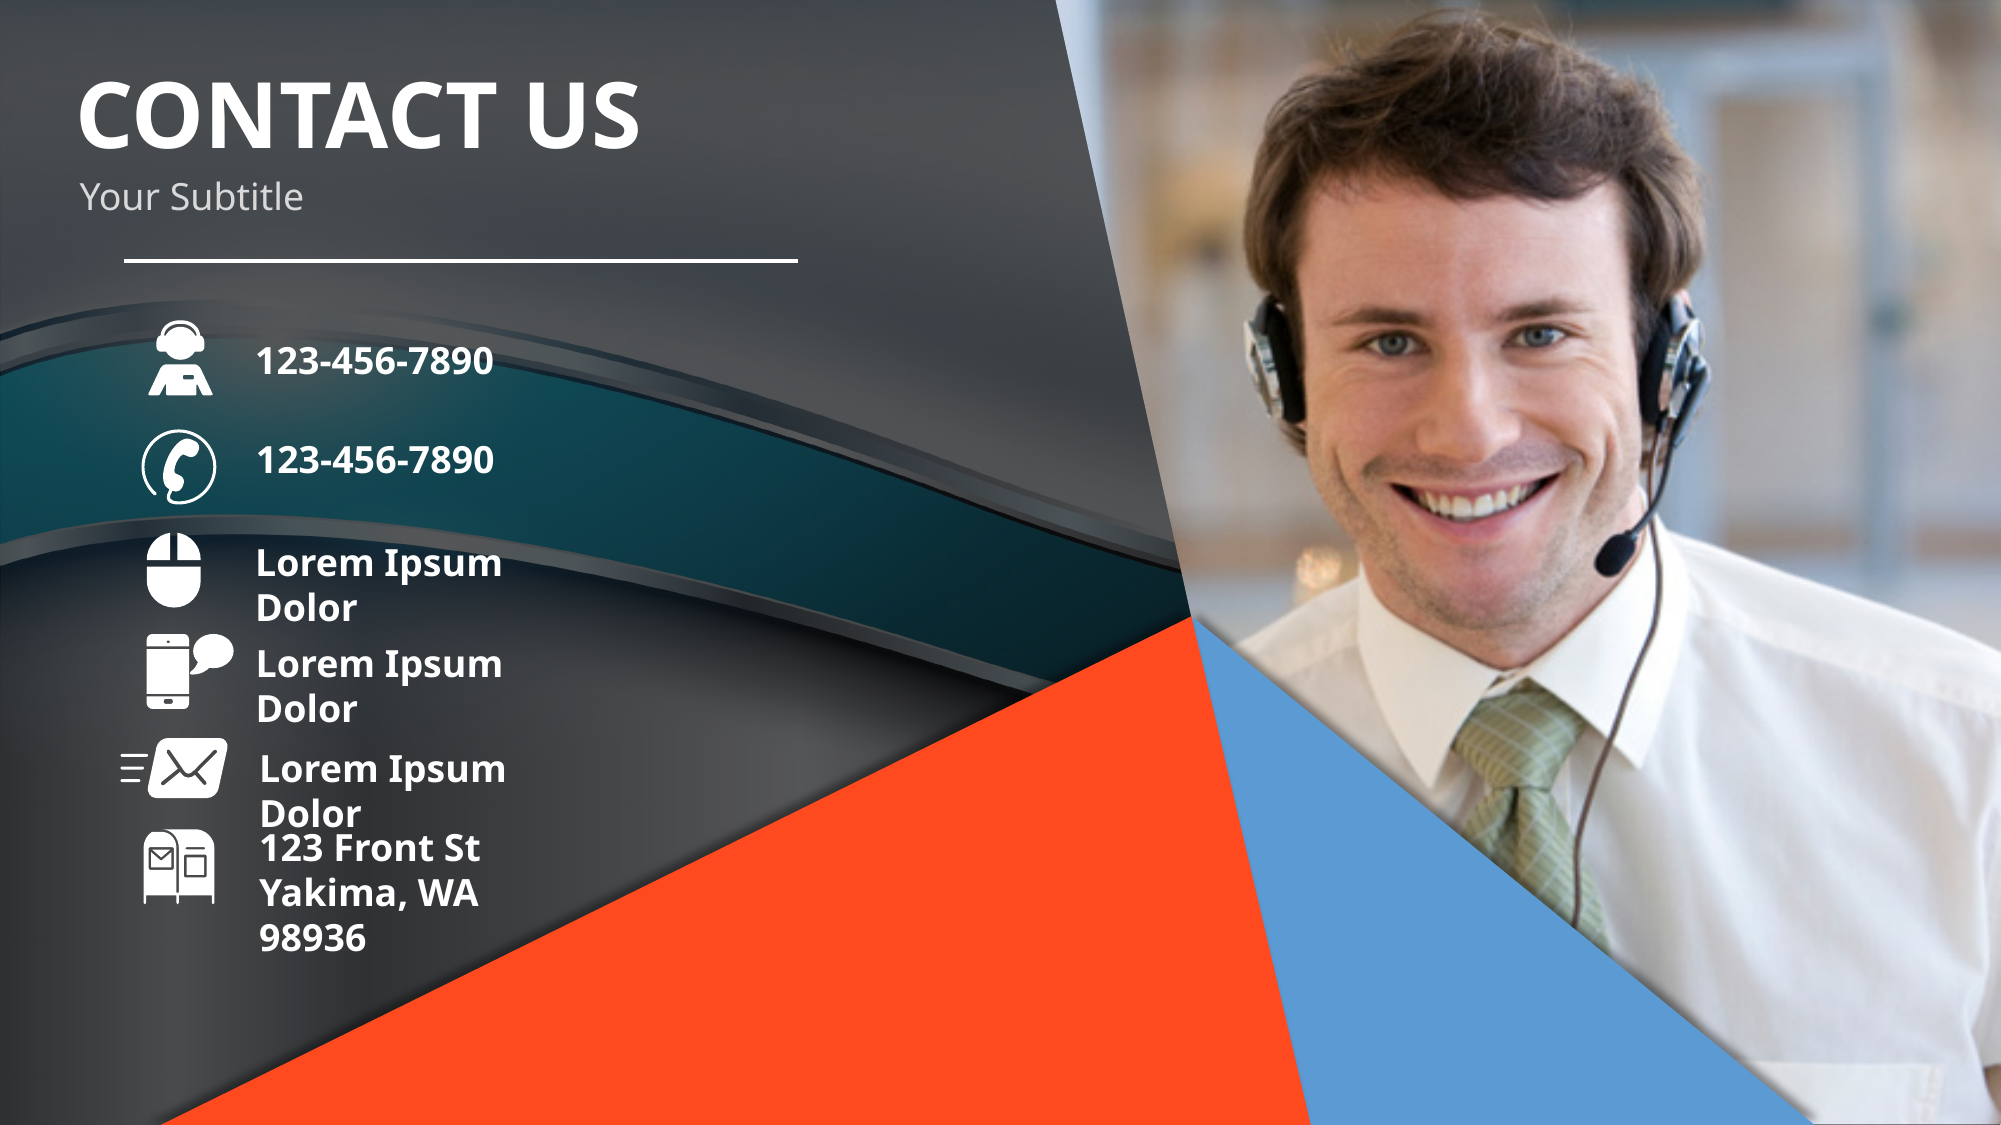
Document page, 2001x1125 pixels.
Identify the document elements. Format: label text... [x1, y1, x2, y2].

text_box Lorem Ipsum Dolor [240, 531, 586, 632]
text_box [141, 429, 217, 505]
text_box [1054, 0, 2000, 1125]
text_box 123 Front St Yakima, WA 98936 [244, 816, 590, 967]
text_box 123-456-7890 [240, 329, 541, 390]
text_box Lorem Ipsum Dolor [244, 737, 590, 816]
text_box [146, 633, 234, 709]
text_box [158, 614, 1312, 1125]
text_box [177, 532, 201, 561]
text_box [143, 829, 215, 905]
text_box [146, 532, 171, 561]
text_box [1195, 617, 1817, 1125]
text_box 123-456-7890 [241, 428, 541, 489]
text_box Lorem Ipsum Dolor [240, 632, 586, 738]
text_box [120, 737, 228, 798]
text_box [60, 49, 1020, 227]
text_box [148, 320, 213, 396]
text_box [146, 566, 201, 608]
